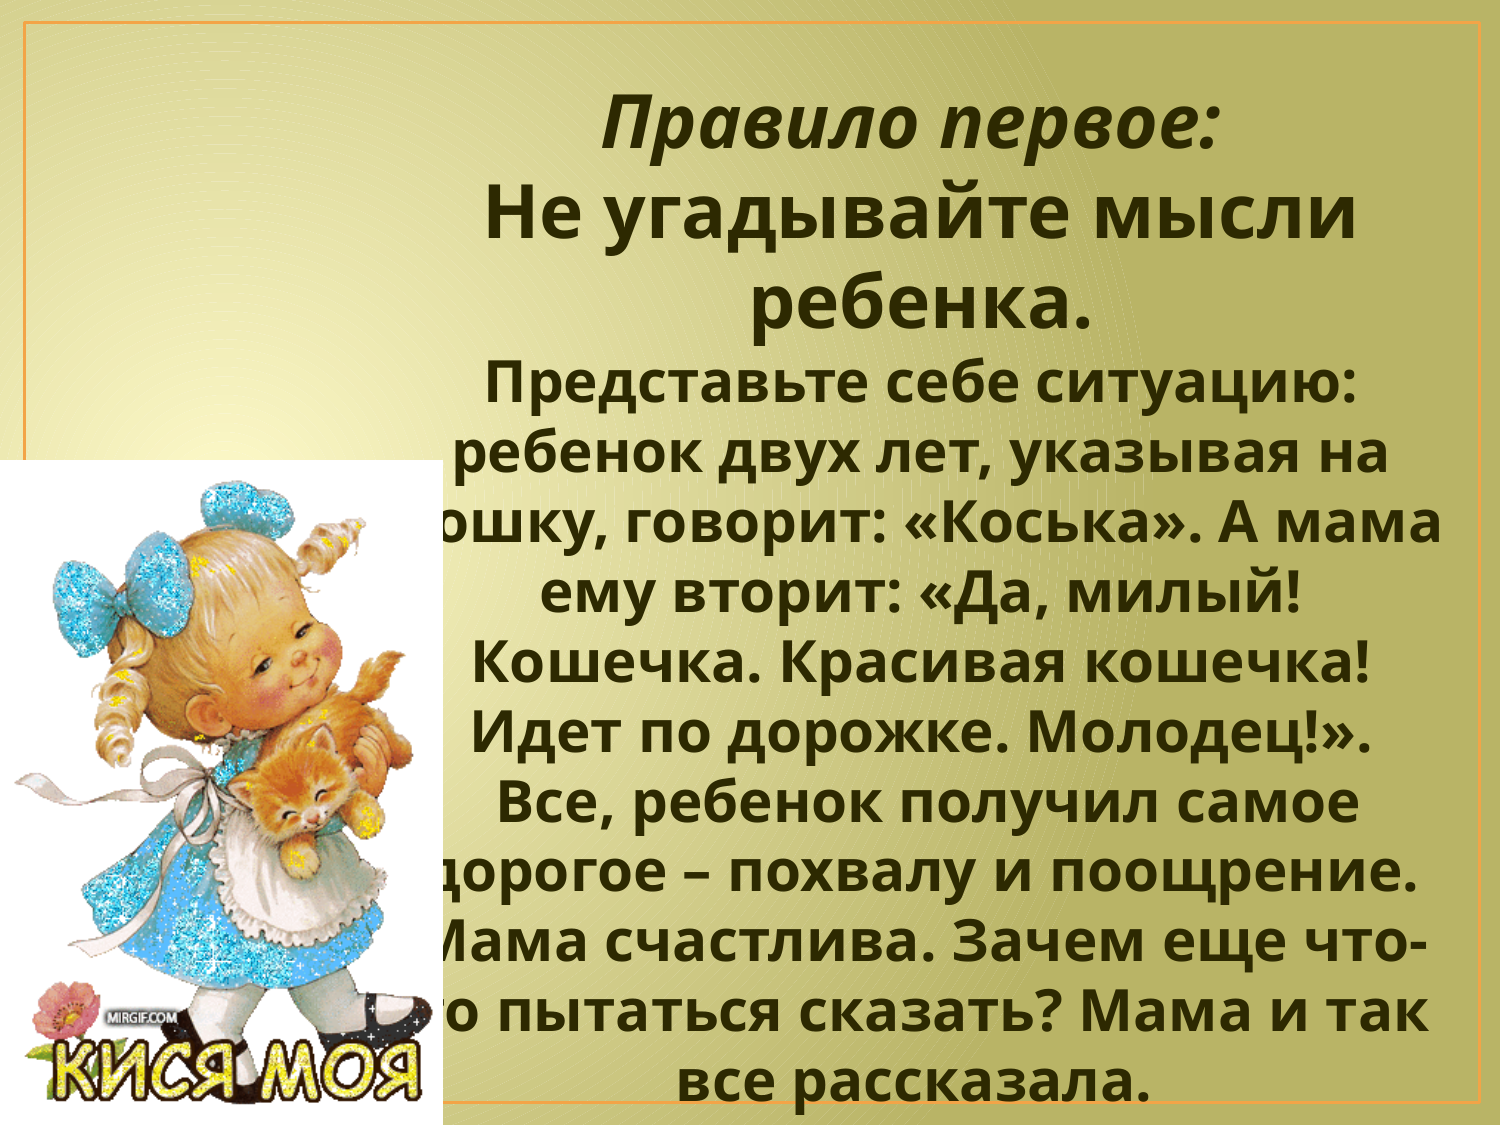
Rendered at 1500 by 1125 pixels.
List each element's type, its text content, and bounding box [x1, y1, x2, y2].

text_box Правило первое: Не угадывайте мысли ребенка. Представьте себе ситуацию: ребенок двух лет, указывая на кошку, говорит: «Коська». А мама ему вторит: «Да, милый! Кошечка. Красивая кошечка! Идет по дорожке. Молодец!». Все, ребенок получил самое дорогое – похвалу и поощрение. Мама счастлива. Зачем еще что-то пытаться сказать? Мама и так все рассказала. Не нужно угадывать мысли ребенка. Задавайте ему вопросы и ждите ответов, даже если Вы и знаете буквально, что ответит Вам ваше чадо. [371, 66, 1471, 1125]
picture [0, 460, 444, 1125]
